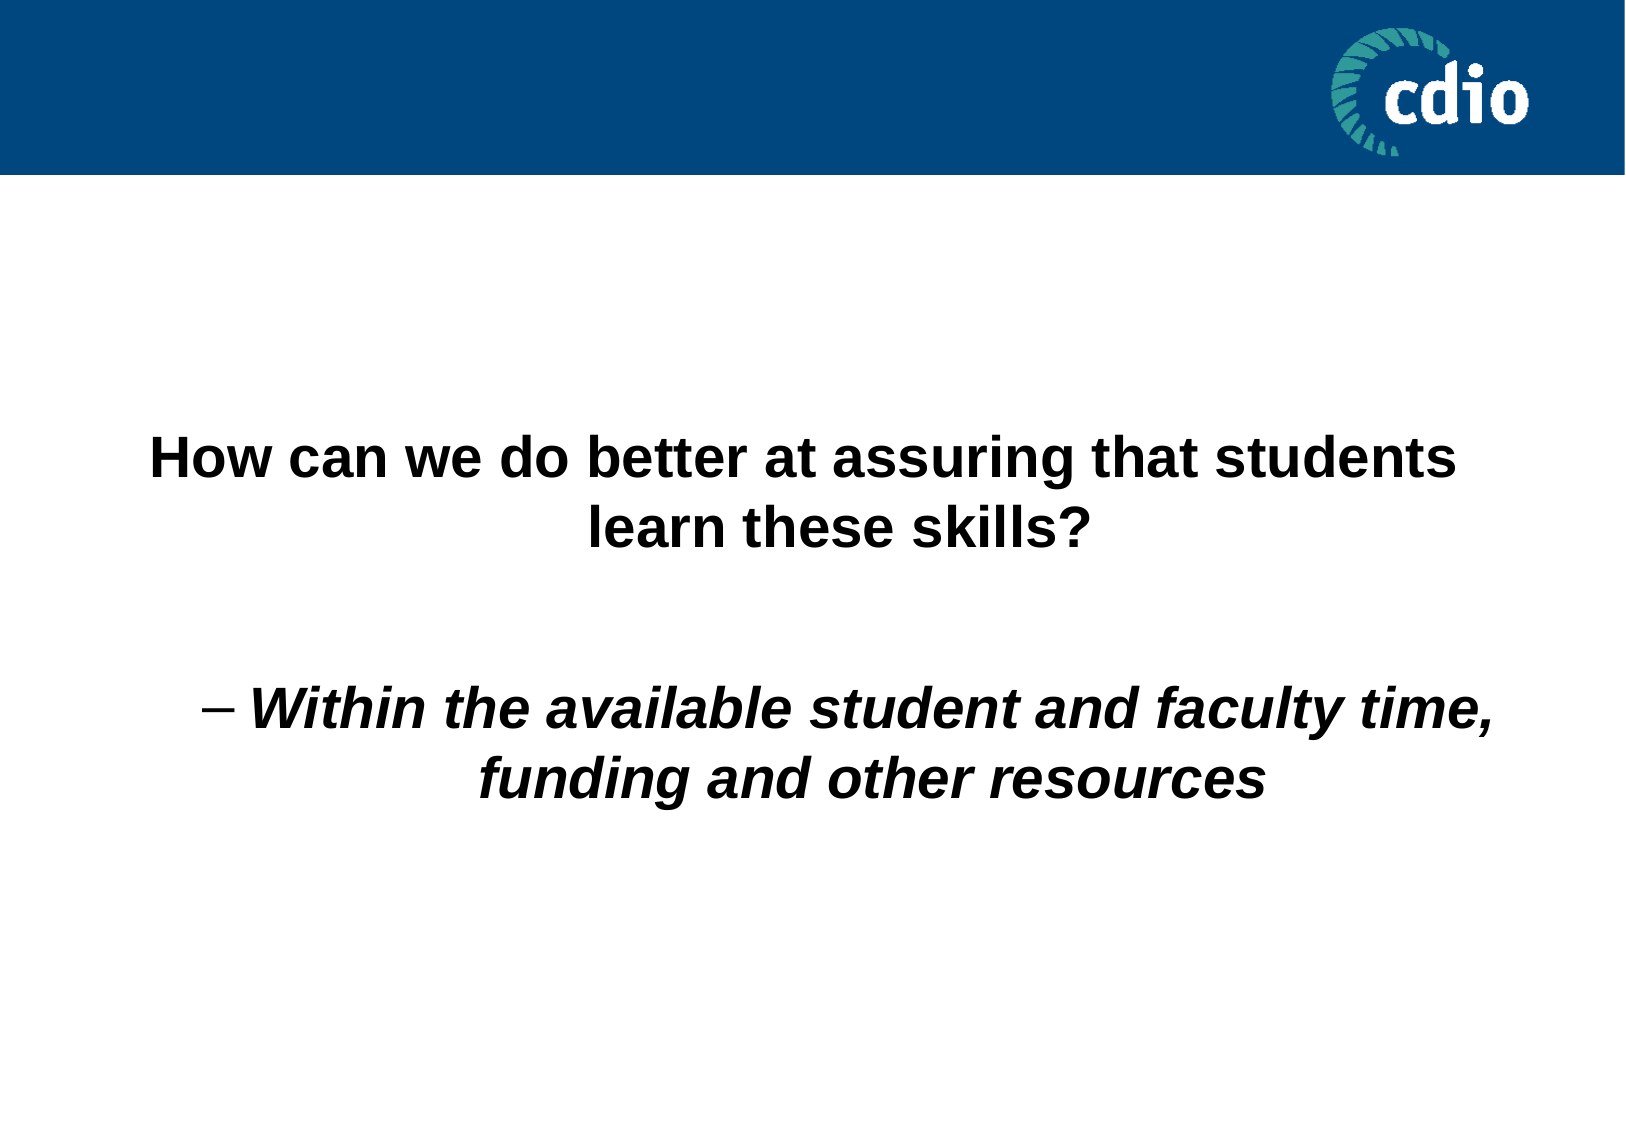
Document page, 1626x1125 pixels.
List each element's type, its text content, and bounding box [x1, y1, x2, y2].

picture [0, 0, 1625, 175]
list How can we do better at assuring that students learn these skills? Within the available student and faculty time, funding and other resources [67, 199, 1558, 1051]
